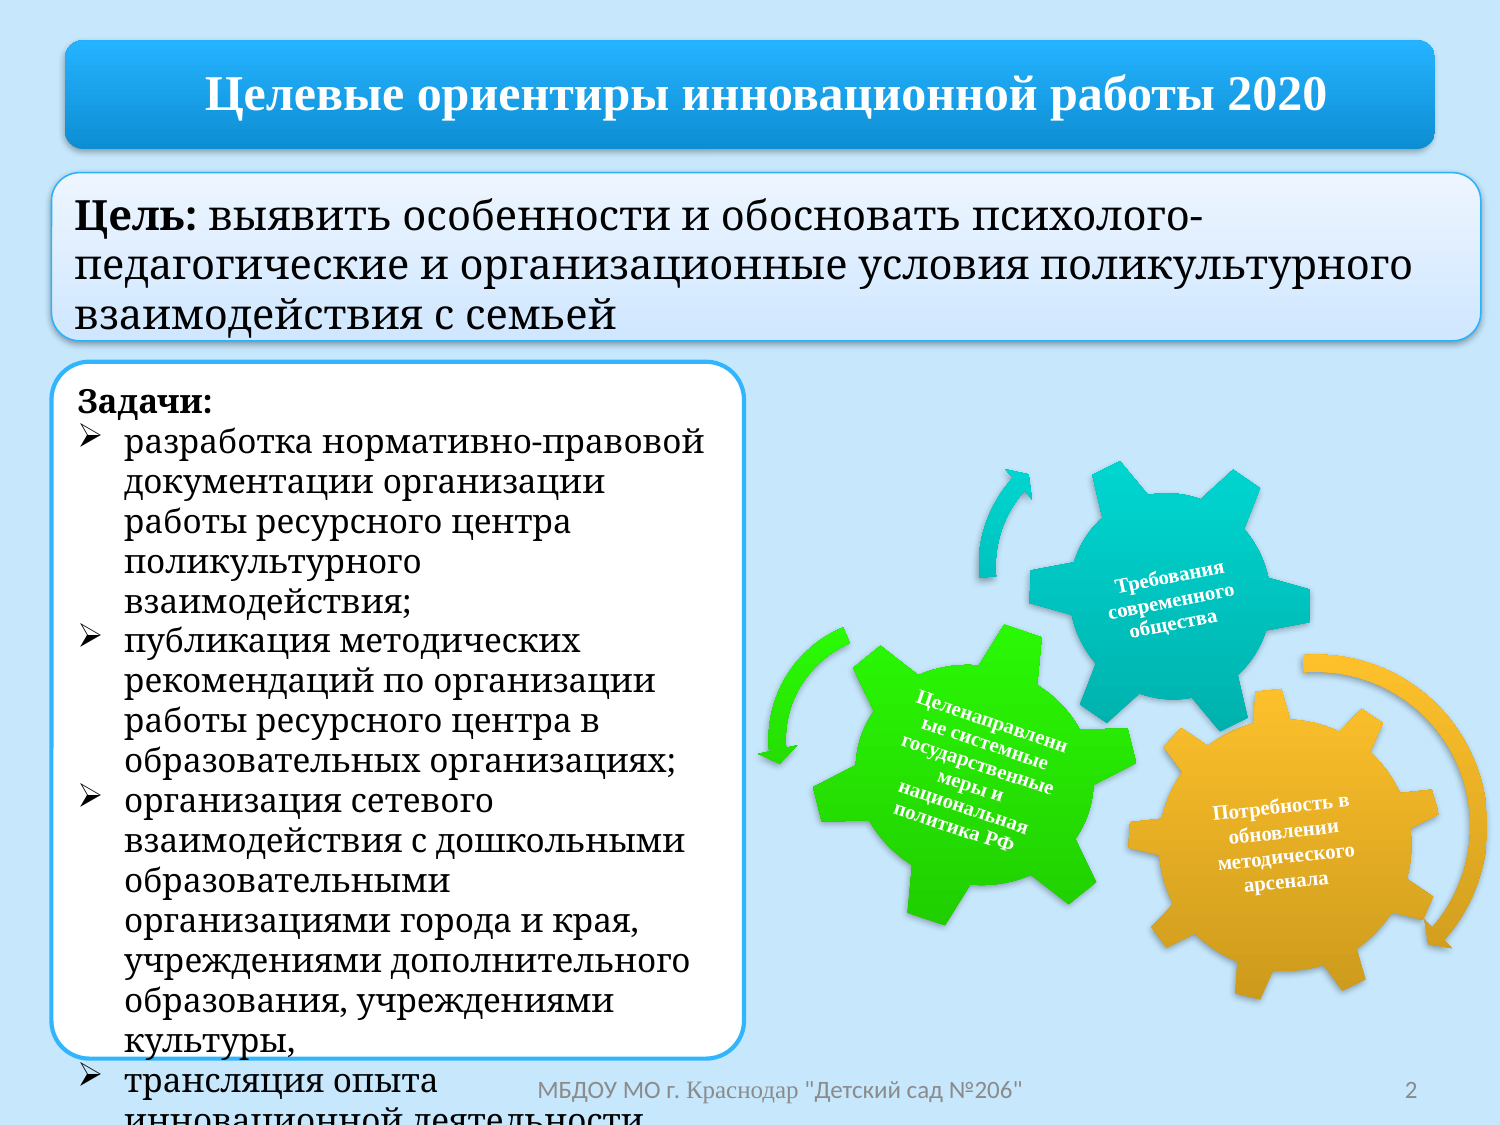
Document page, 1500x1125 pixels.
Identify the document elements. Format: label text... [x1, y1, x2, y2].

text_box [64, 40, 1459, 150]
footer МБДОУ МО г. Краснодар "Детский сад №206" [513, 1058, 1047, 1119]
text_box Цель: выявить особенности и обосновать психолого-педагогические и организационные условия поликультурного взаимодействия с семьей [50, 171, 1482, 342]
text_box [76, 160, 668, 222]
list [795, 455, 1459, 976]
text_box Задачи: разработка нормативно-правовой документации организации работы ресурсного центра поликультурного взаимодействия; публикация методических рекомендаций по организации работы ресурсного центра в образовательных организациях; организация сетевого взаимодействия с дошкольными образовательными организациями города и края, учреждениями дополнительного образования, учреждениями культуры, трансляция опыта инновационной деятельности. [49, 359, 747, 1061]
slide_number 2 [1082, 1058, 1433, 1119]
